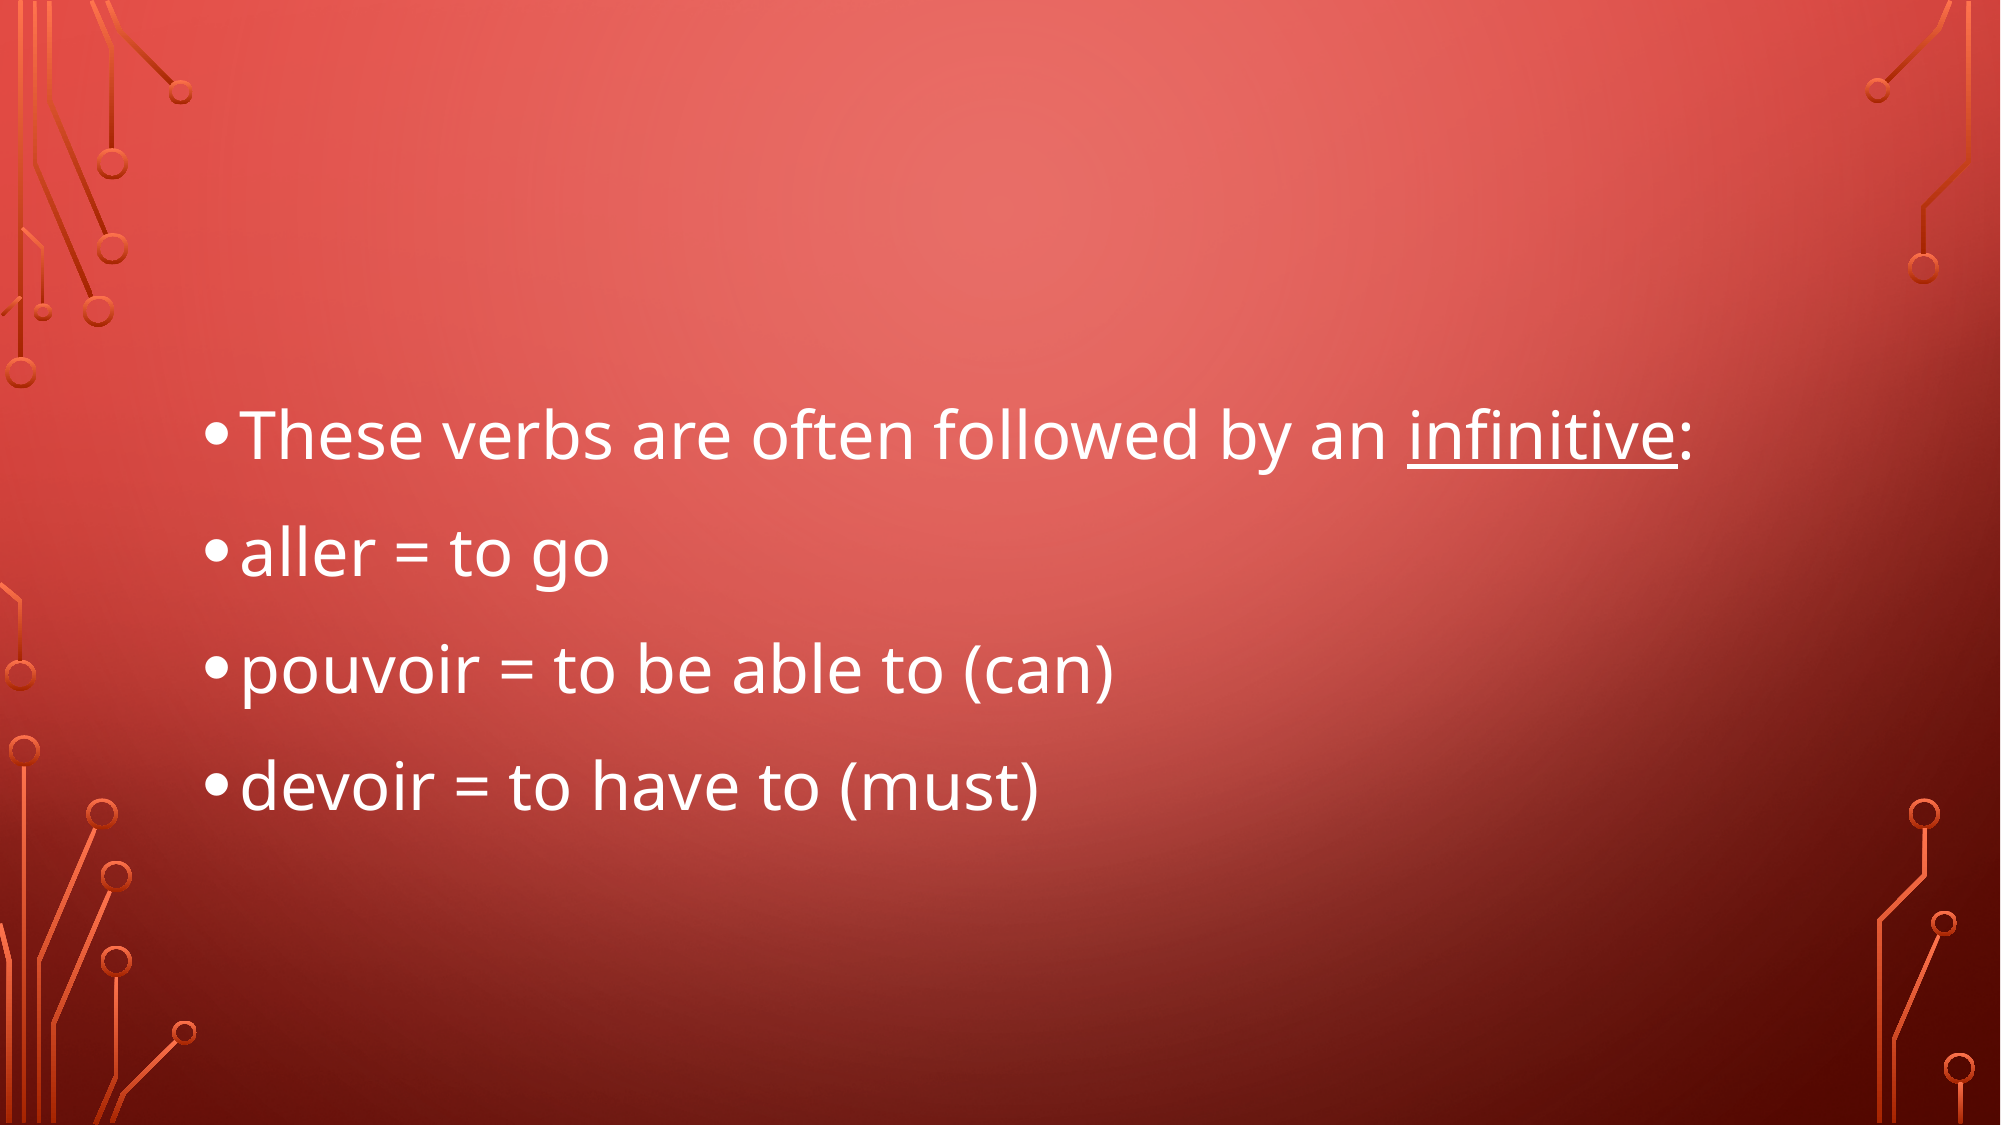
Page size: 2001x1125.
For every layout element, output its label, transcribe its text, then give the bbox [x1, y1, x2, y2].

list These verbs are often followed by an infinitive: aller = to go pouvoir = to be able to (can) devoir = to have to (must) [187, 369, 1813, 950]
